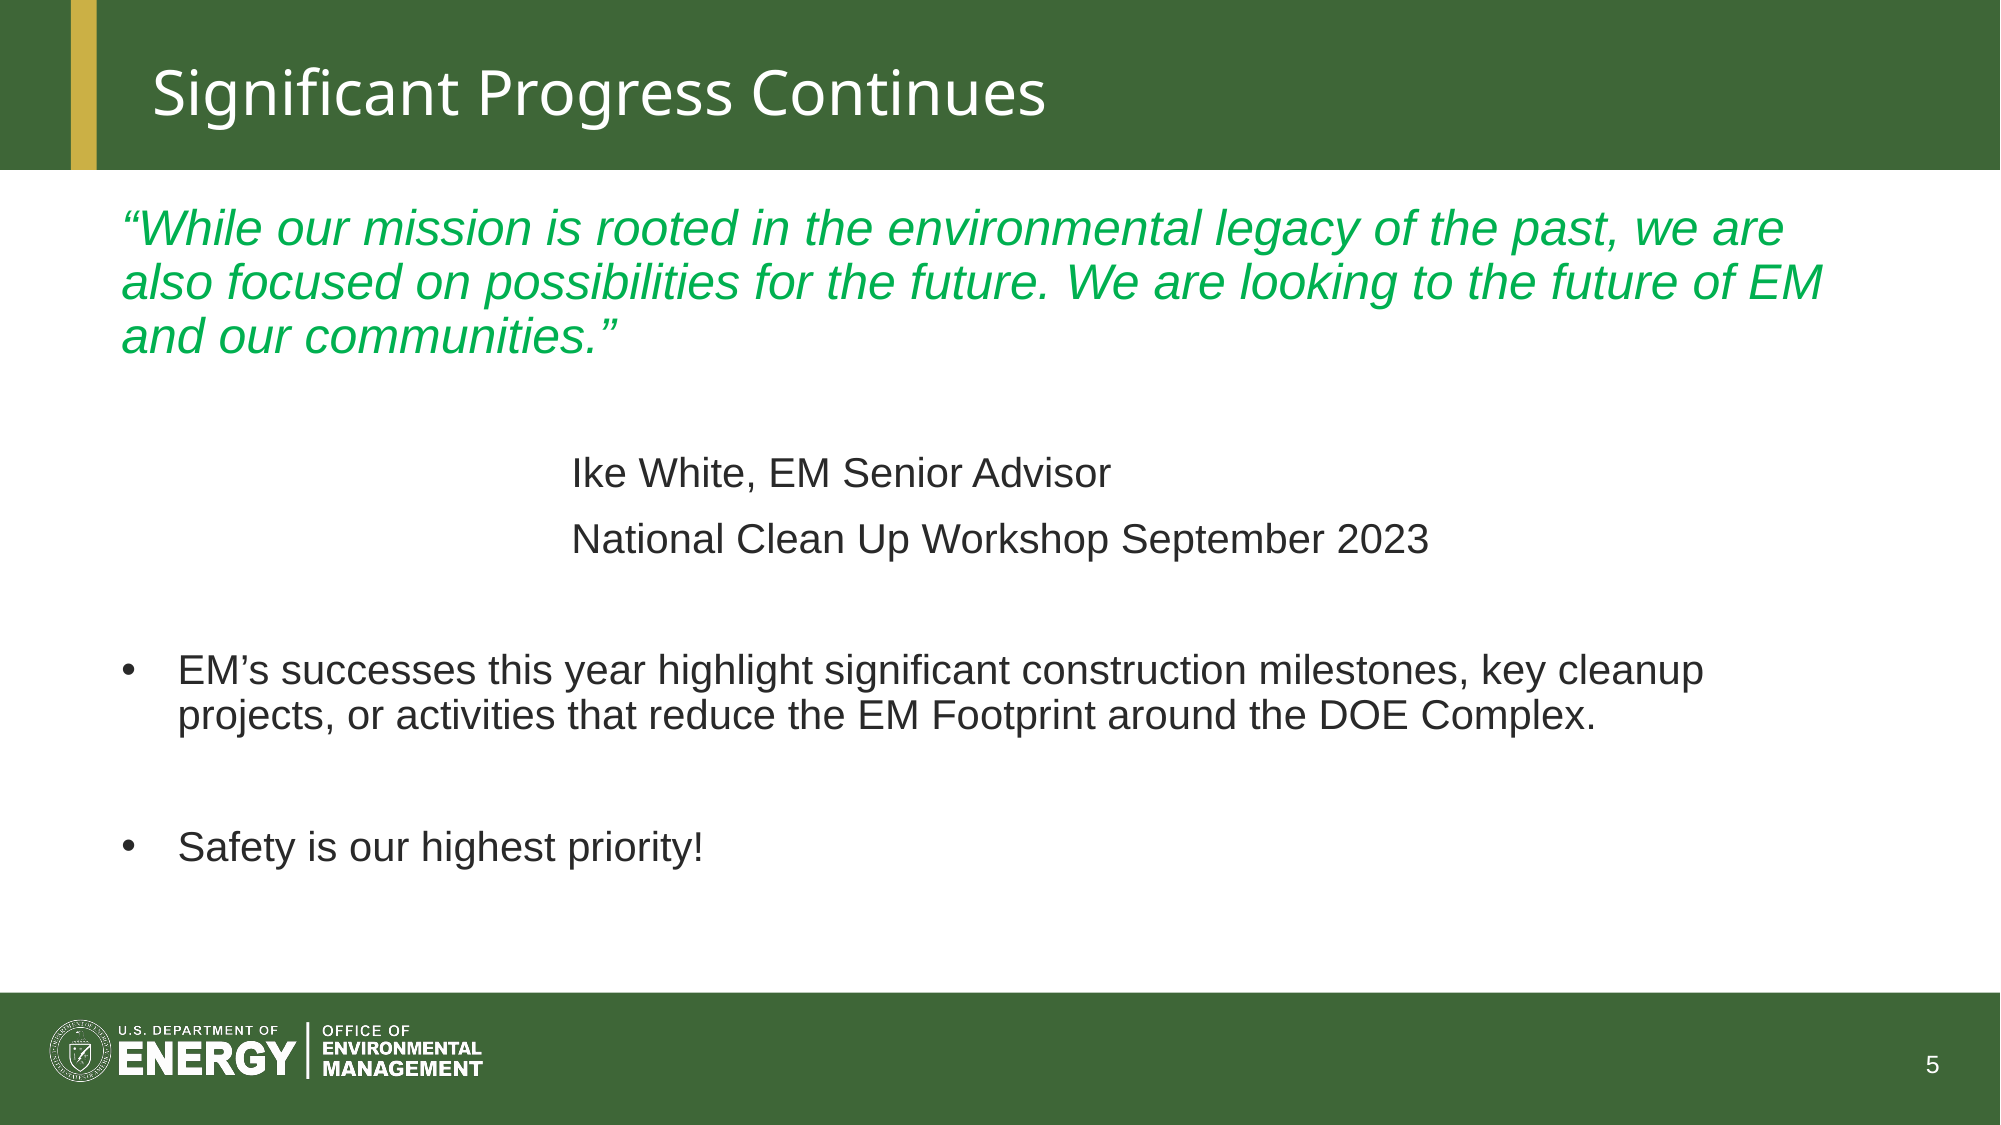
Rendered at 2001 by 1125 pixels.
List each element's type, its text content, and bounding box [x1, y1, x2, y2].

list “While our mission is rooted in the environmental legacy of the past, we are also focused on possibilities for the future. We are looking to the future of EM and our communities.” Ike White, EM Senior Advisor National Clean Up Workshop September 2023 EM’s successes this year highlight significant construction milestones, key cleanup projects, or activities that reduce the EM Footprint around the DOE Complex. Safety is our highest priority! [106, 195, 1863, 1006]
picture [45, 1018, 488, 1083]
slide_number 5 [1840, 1034, 1955, 1094]
title Significant Progress Continues [137, 21, 1863, 170]
